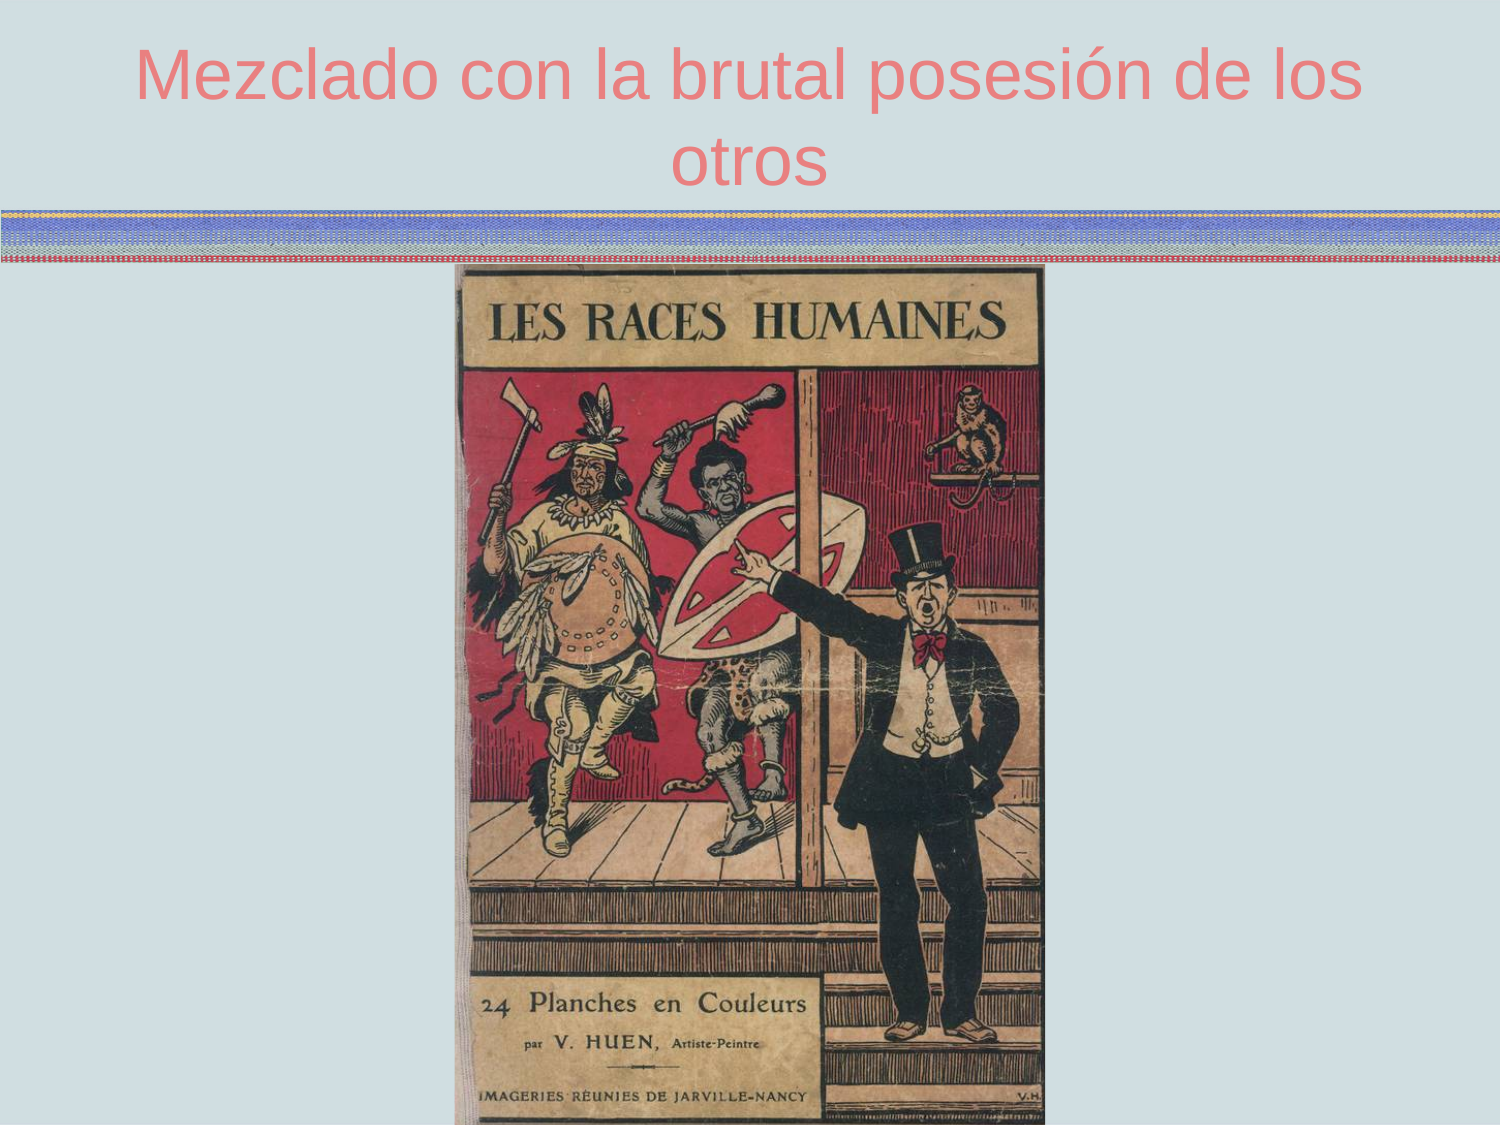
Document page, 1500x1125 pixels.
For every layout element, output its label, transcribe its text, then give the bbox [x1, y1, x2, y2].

title Mezclado con la brutal posesión de los otros [75, 20, 1425, 209]
picture [0, 0, 1500, 1125]
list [454, 264, 1046, 1125]
